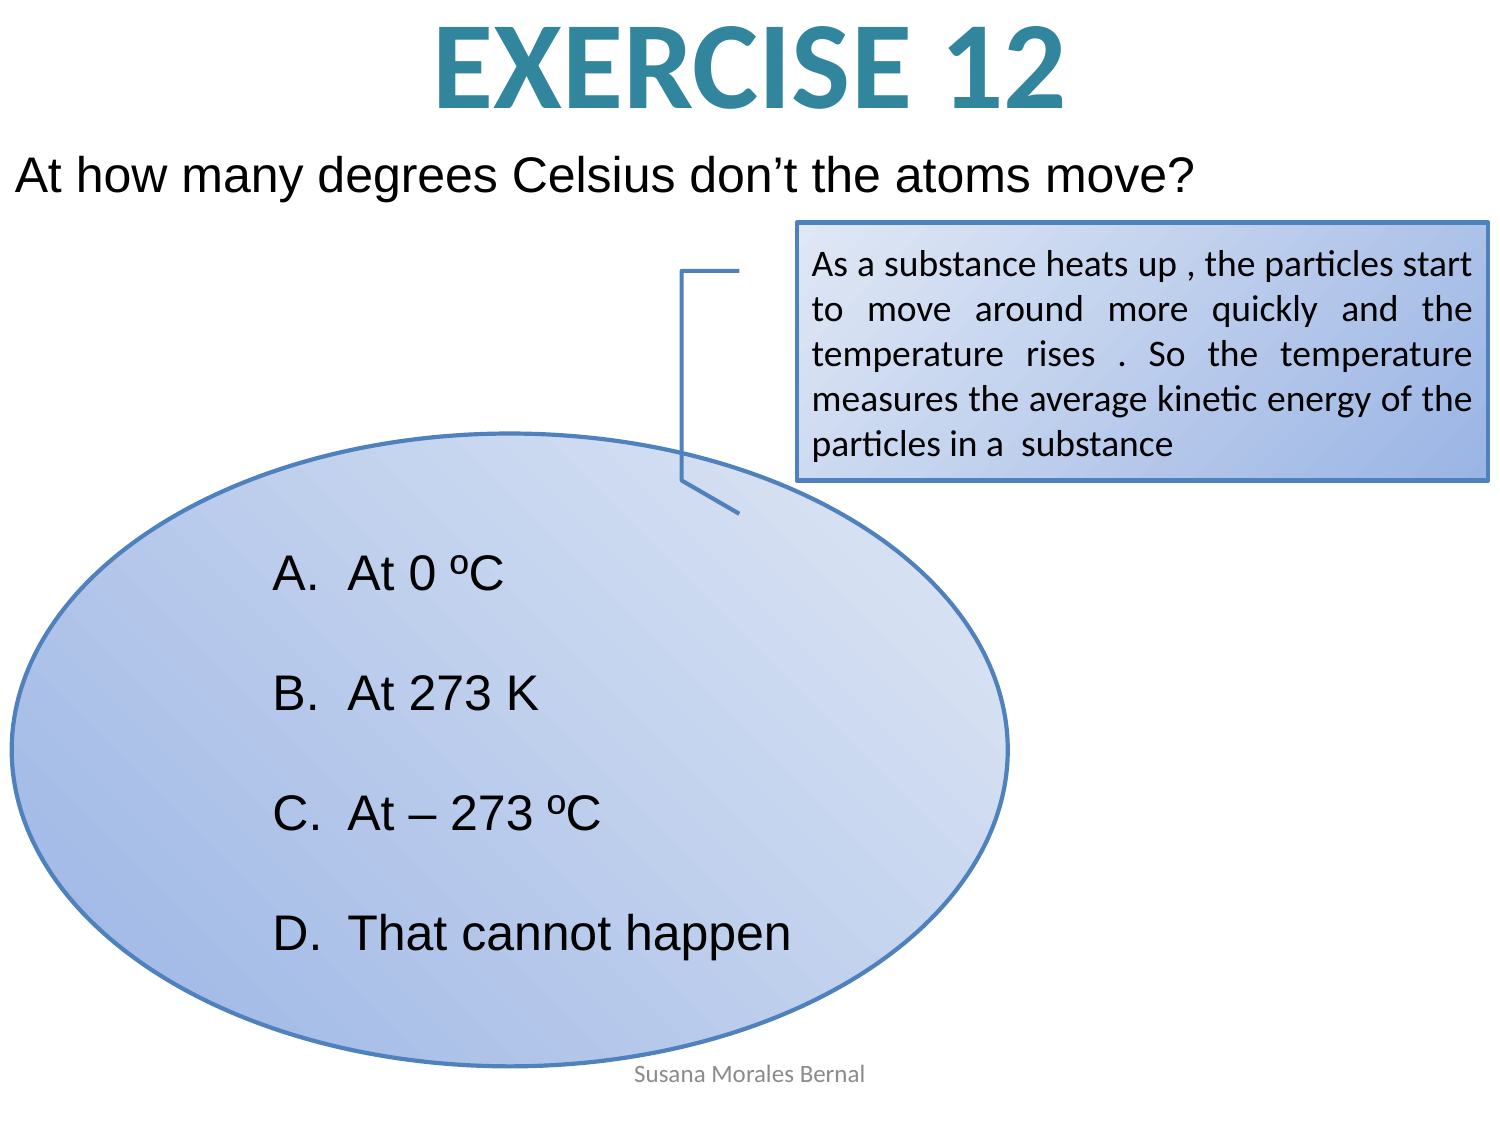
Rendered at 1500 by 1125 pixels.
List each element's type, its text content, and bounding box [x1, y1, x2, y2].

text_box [11, 433, 1008, 1067]
footer Susana Morales Bernal [512, 1074, 988, 1103]
text_box As a substance heats up , the particles start to move around more quickly and the temperature rises . So the temperature measures the average kinetic energy of the particles in a substance [795, 220, 1490, 483]
title EXERCISE 12 [74, 0, 1426, 135]
text_box At how many degrees Celsius don’t the atoms move? [0, 135, 1500, 210]
text_box As a substance heats up , the particles start to move around more quickly and the temperature rises . So the temperature measures the average kinetic energy of the particles in a substance [679, 268, 740, 431]
